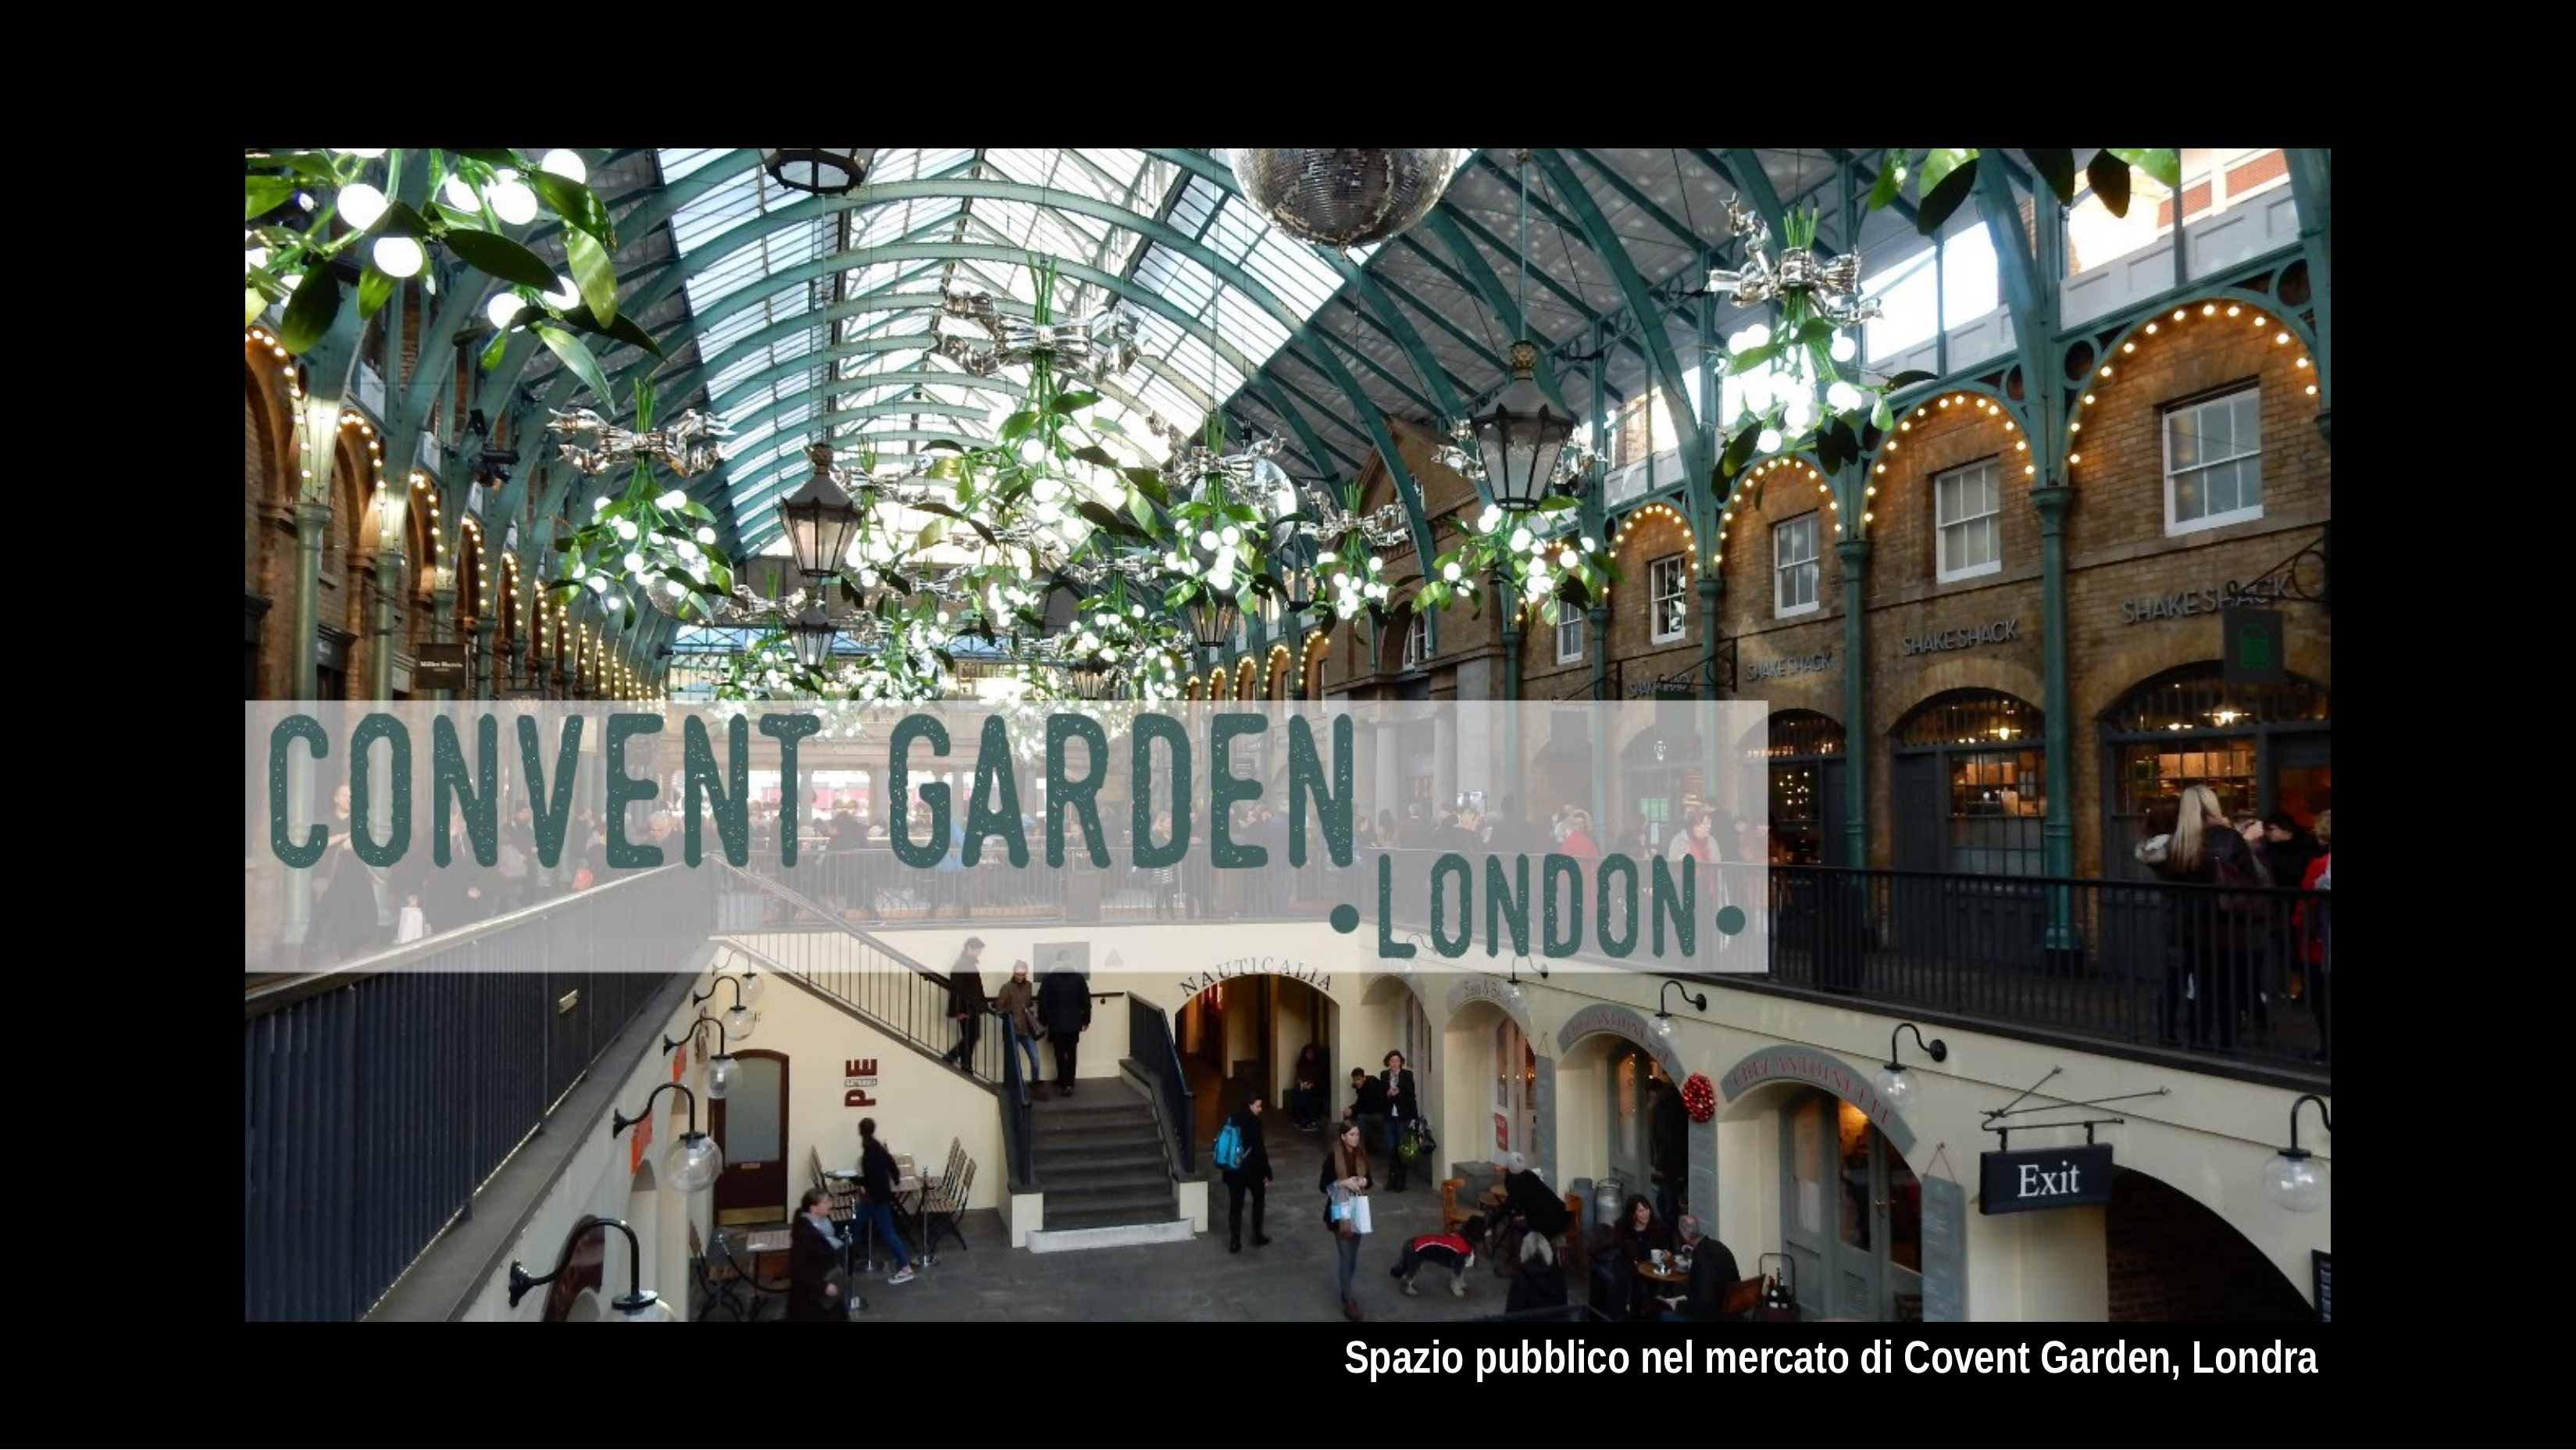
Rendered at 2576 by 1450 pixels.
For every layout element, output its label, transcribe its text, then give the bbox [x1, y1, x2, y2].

text_box Spazio pubblico nel mercato di Covent Garden, Londra [1290, 1326, 2331, 1388]
picture [244, 148, 2331, 1322]
